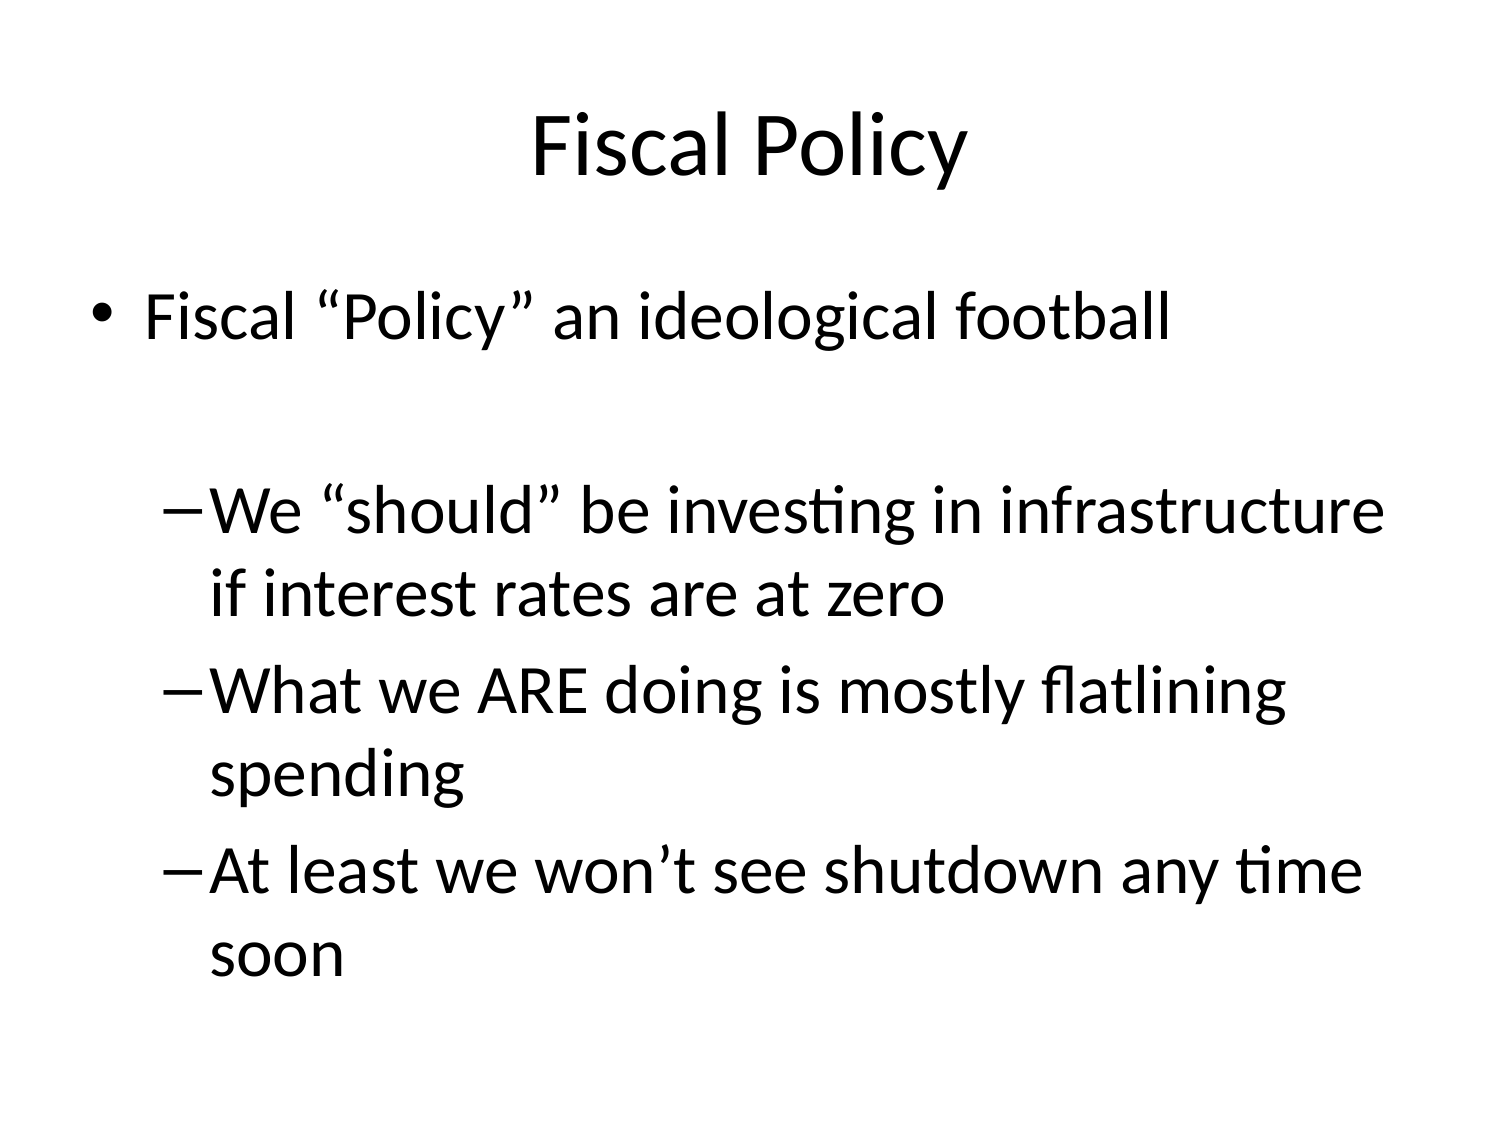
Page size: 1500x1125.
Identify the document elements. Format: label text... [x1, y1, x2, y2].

title Fiscal Policy [75, 45, 1425, 233]
list Fiscal “Policy” an ideological football We “should” be investing in infrastructure if interest rates are at zero What we ARE doing is mostly flatlining spending At least we won’t see shutdown any time soon [75, 262, 1425, 1005]
